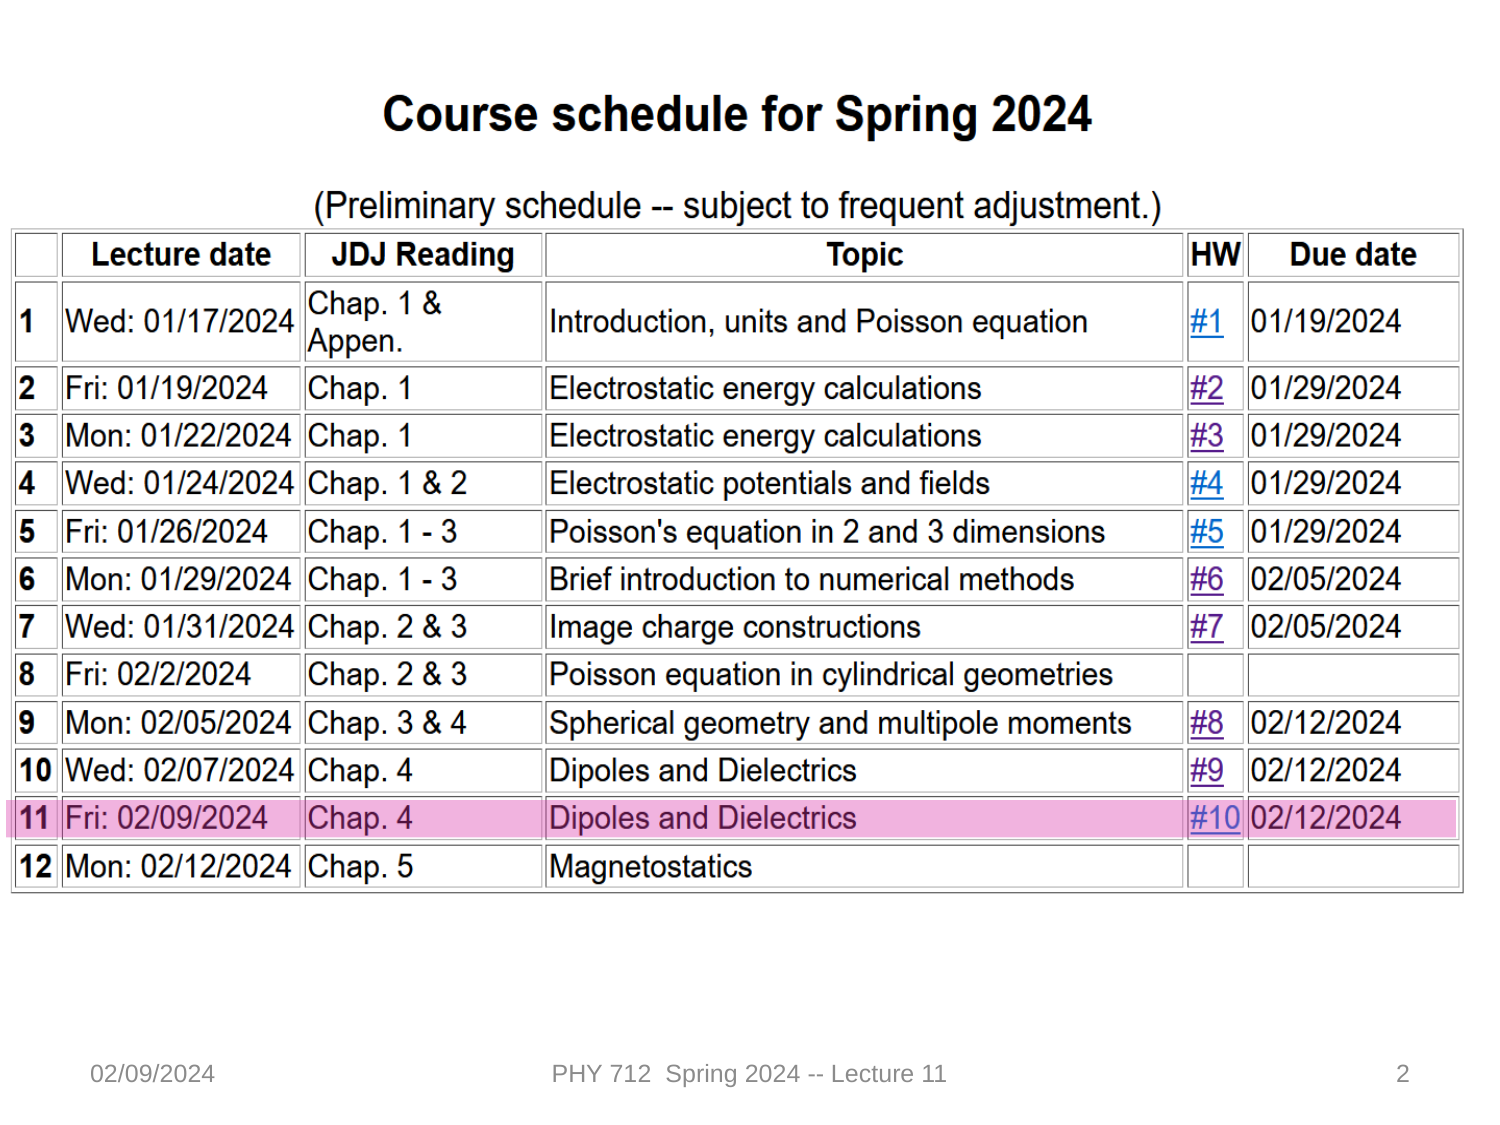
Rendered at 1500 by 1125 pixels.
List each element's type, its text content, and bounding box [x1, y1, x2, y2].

picture [0, 87, 1472, 900]
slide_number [75, 1042, 425, 1103]
slide_number 2 [1074, 1042, 1425, 1103]
footer PHY 712 Spring 2024 -- Lecture 11 [512, 1042, 988, 1103]
